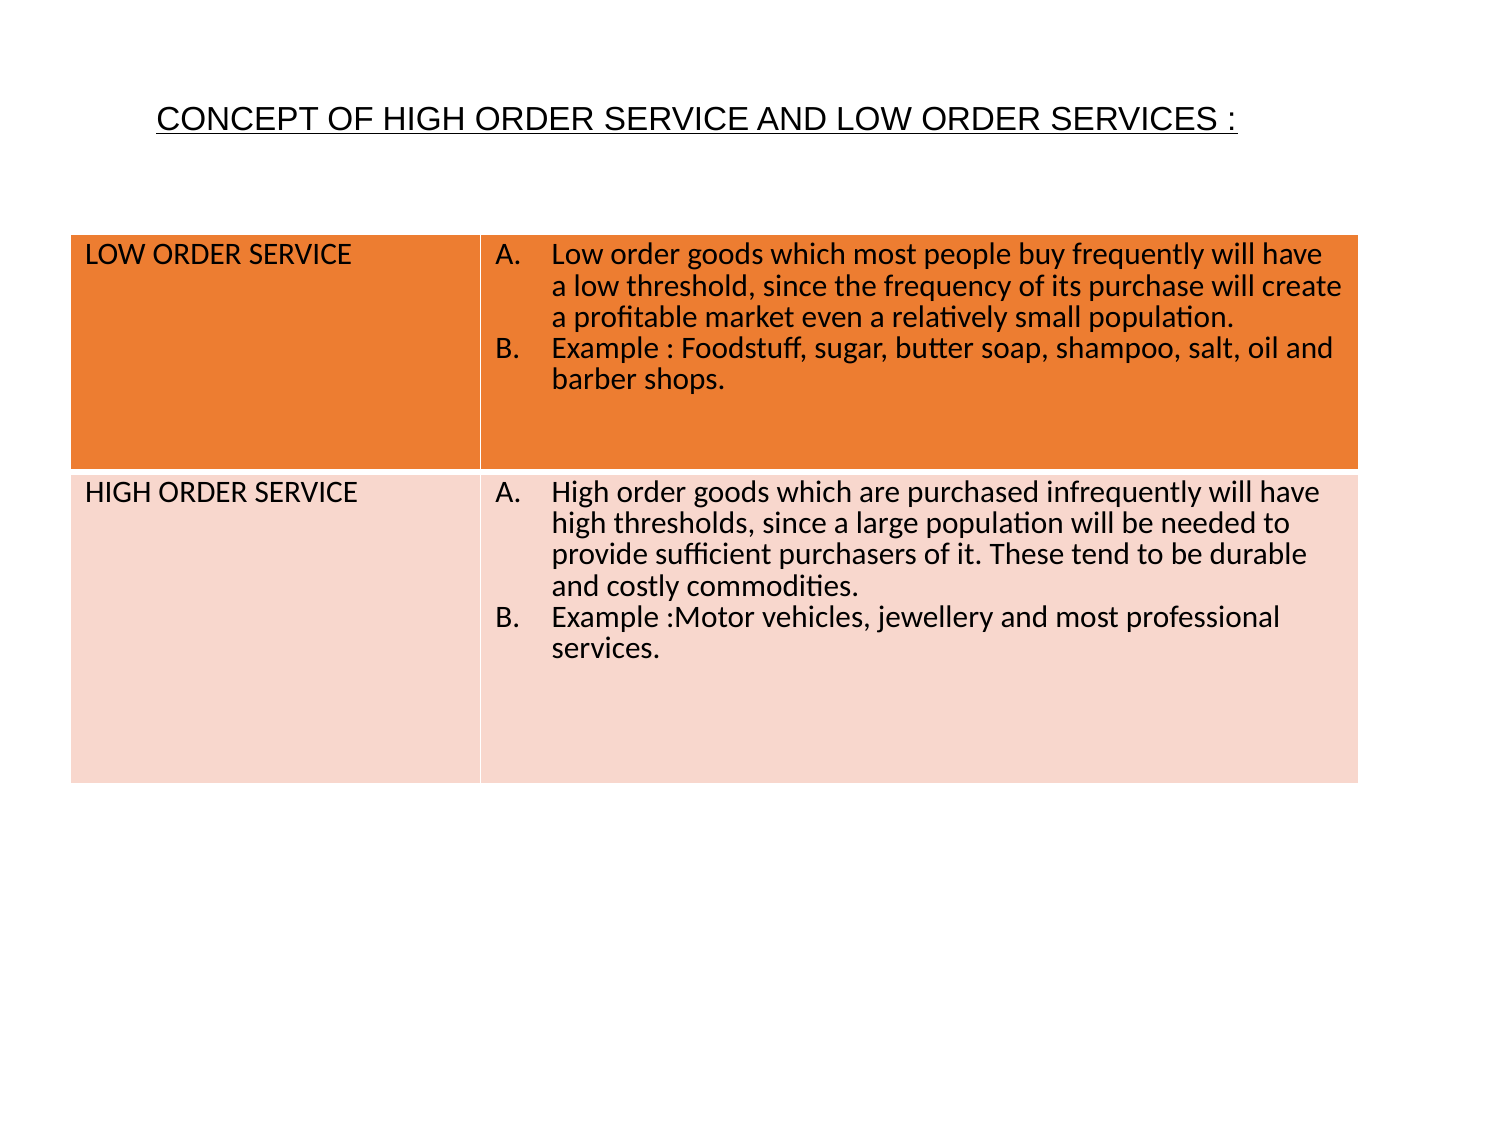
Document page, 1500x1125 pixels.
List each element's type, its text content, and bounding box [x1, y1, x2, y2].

table_header LOW ORDER SERVICE [71, 235, 480, 469]
table_cell High order goods which are purchased infrequently will have high thresholds, since a large population will be needed to provide sufficient purchasers of it. These tend to be durable and costly commodities. Example :Motor vehicles, jewellery and most professional services. [481, 475, 1358, 783]
text_box CONCEPT OF HIGH ORDER SERVICE AND LOW ORDER SERVICES : [0, 0, 1395, 360]
table_header Low order goods which most people buy frequently will have a low threshold, since the frequency of its purchase will create a profitable market even a relatively small population. Example : Foodstuff, sugar, butter soap, shampoo, salt, oil and barber shops. [481, 235, 1358, 469]
table_cell HIGH ORDER SERVICE [71, 475, 480, 783]
